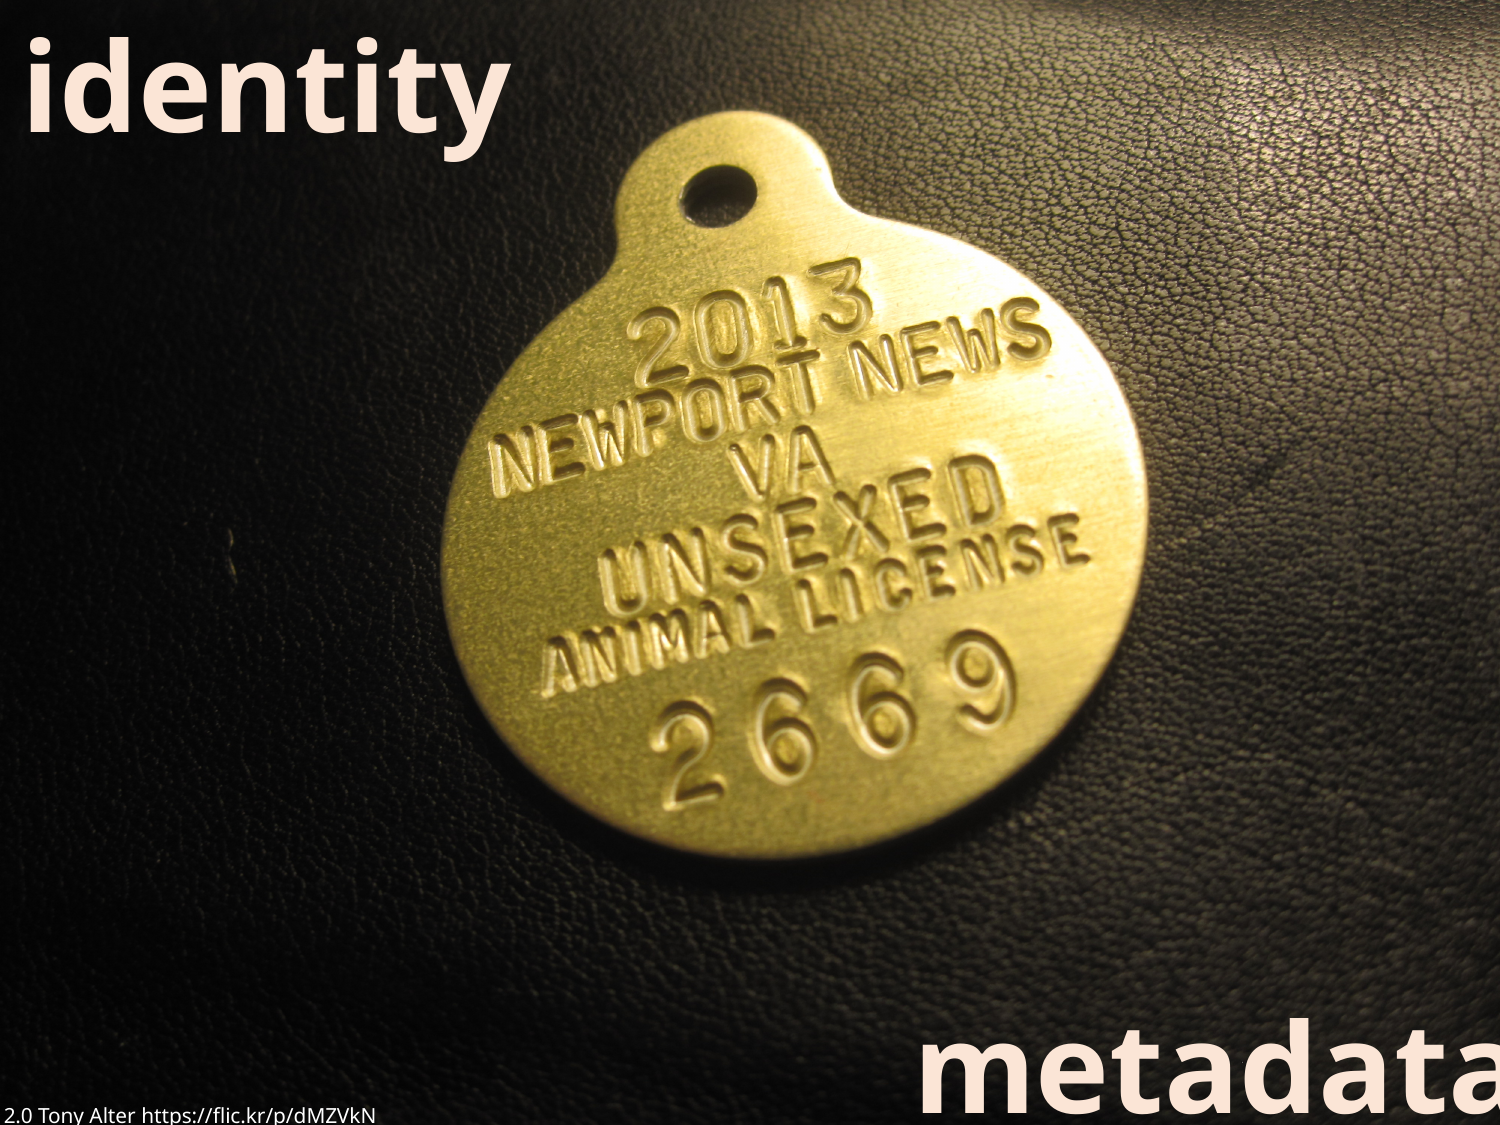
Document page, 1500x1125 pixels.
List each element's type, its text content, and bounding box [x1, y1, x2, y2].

text_box identity [6, 0, 528, 165]
text_box CC by 2.0 Tony Alter https://flic.kr/p/dMZVkN [0, 1095, 391, 1125]
text_box metadata [898, 980, 1500, 1125]
picture [0, 0, 1500, 1125]
